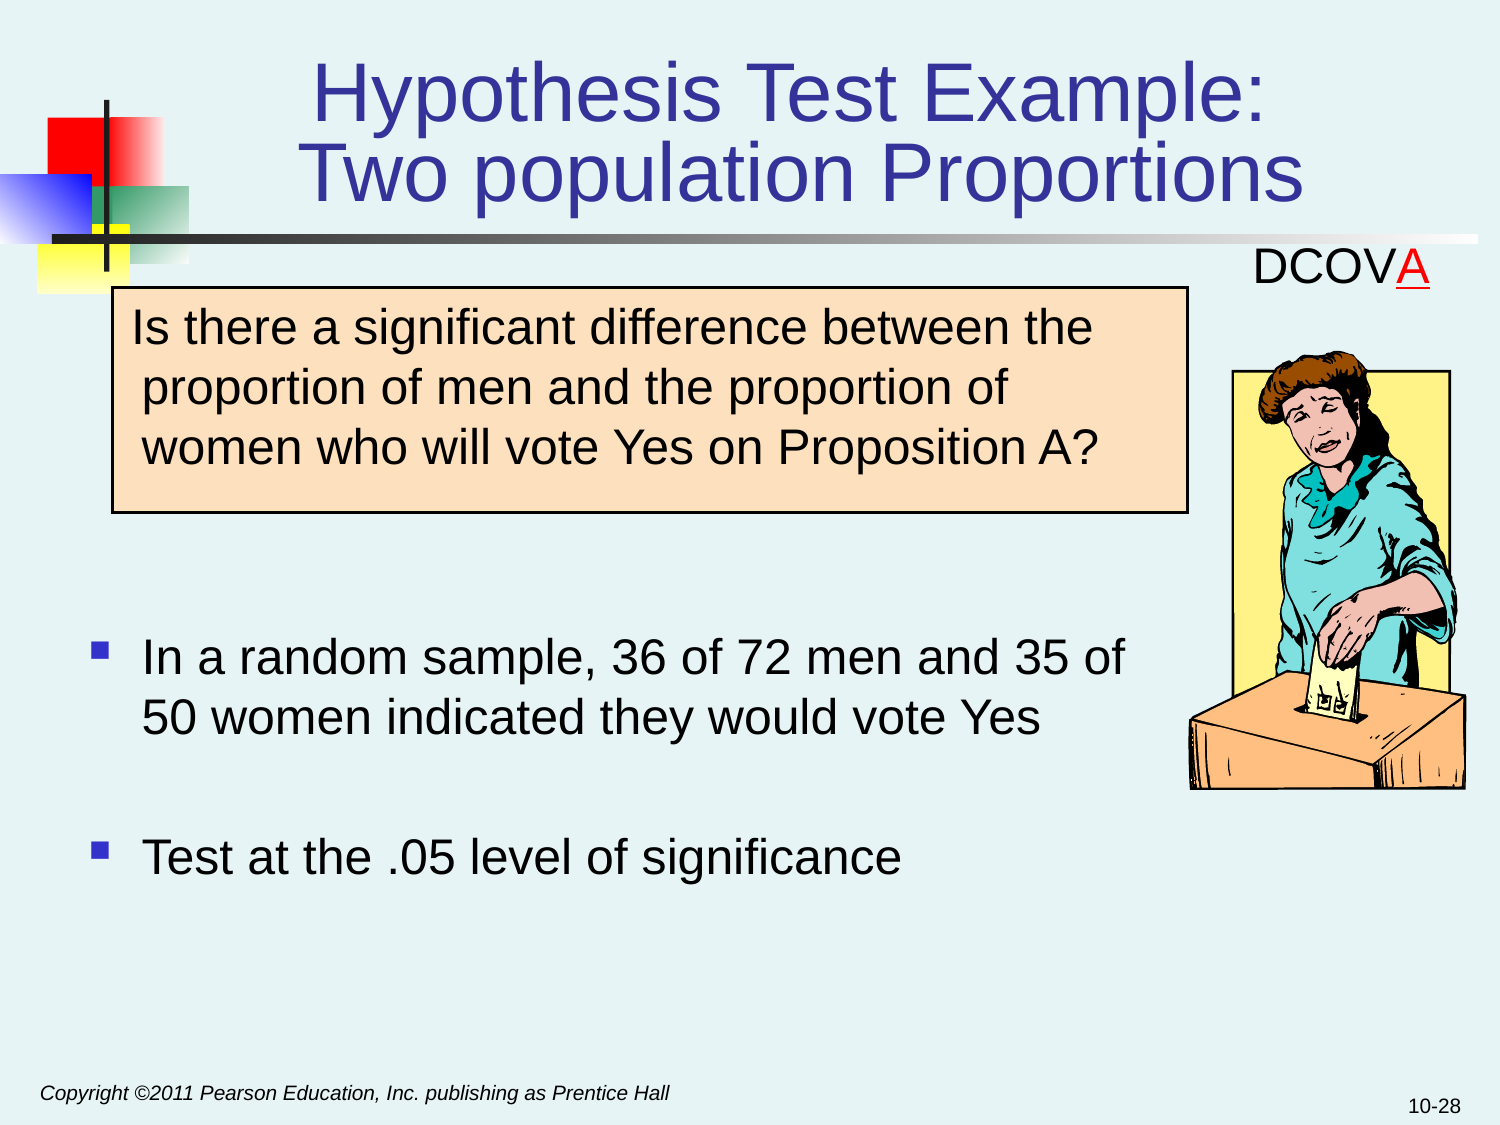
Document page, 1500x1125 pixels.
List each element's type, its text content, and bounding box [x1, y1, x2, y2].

footer Copyright ©2011 Pearson Education, Inc. publishing as Prentice Hall [24, 1071, 788, 1125]
title Hypothesis Test Example: Two population Proportions [162, 49, 1442, 226]
slide_number 10-28 [1124, 1071, 1476, 1125]
list Is there a significant difference between the proportion of men and the proportion of women who will vote Yes on Proposition A? In a random sample, 36 of 72 men and 35 of 50 women indicated they would vote Yes Test at the .05 level of significance [74, 287, 1188, 963]
picture [1187, 349, 1468, 792]
text_box DCOVA [1237, 226, 1475, 302]
